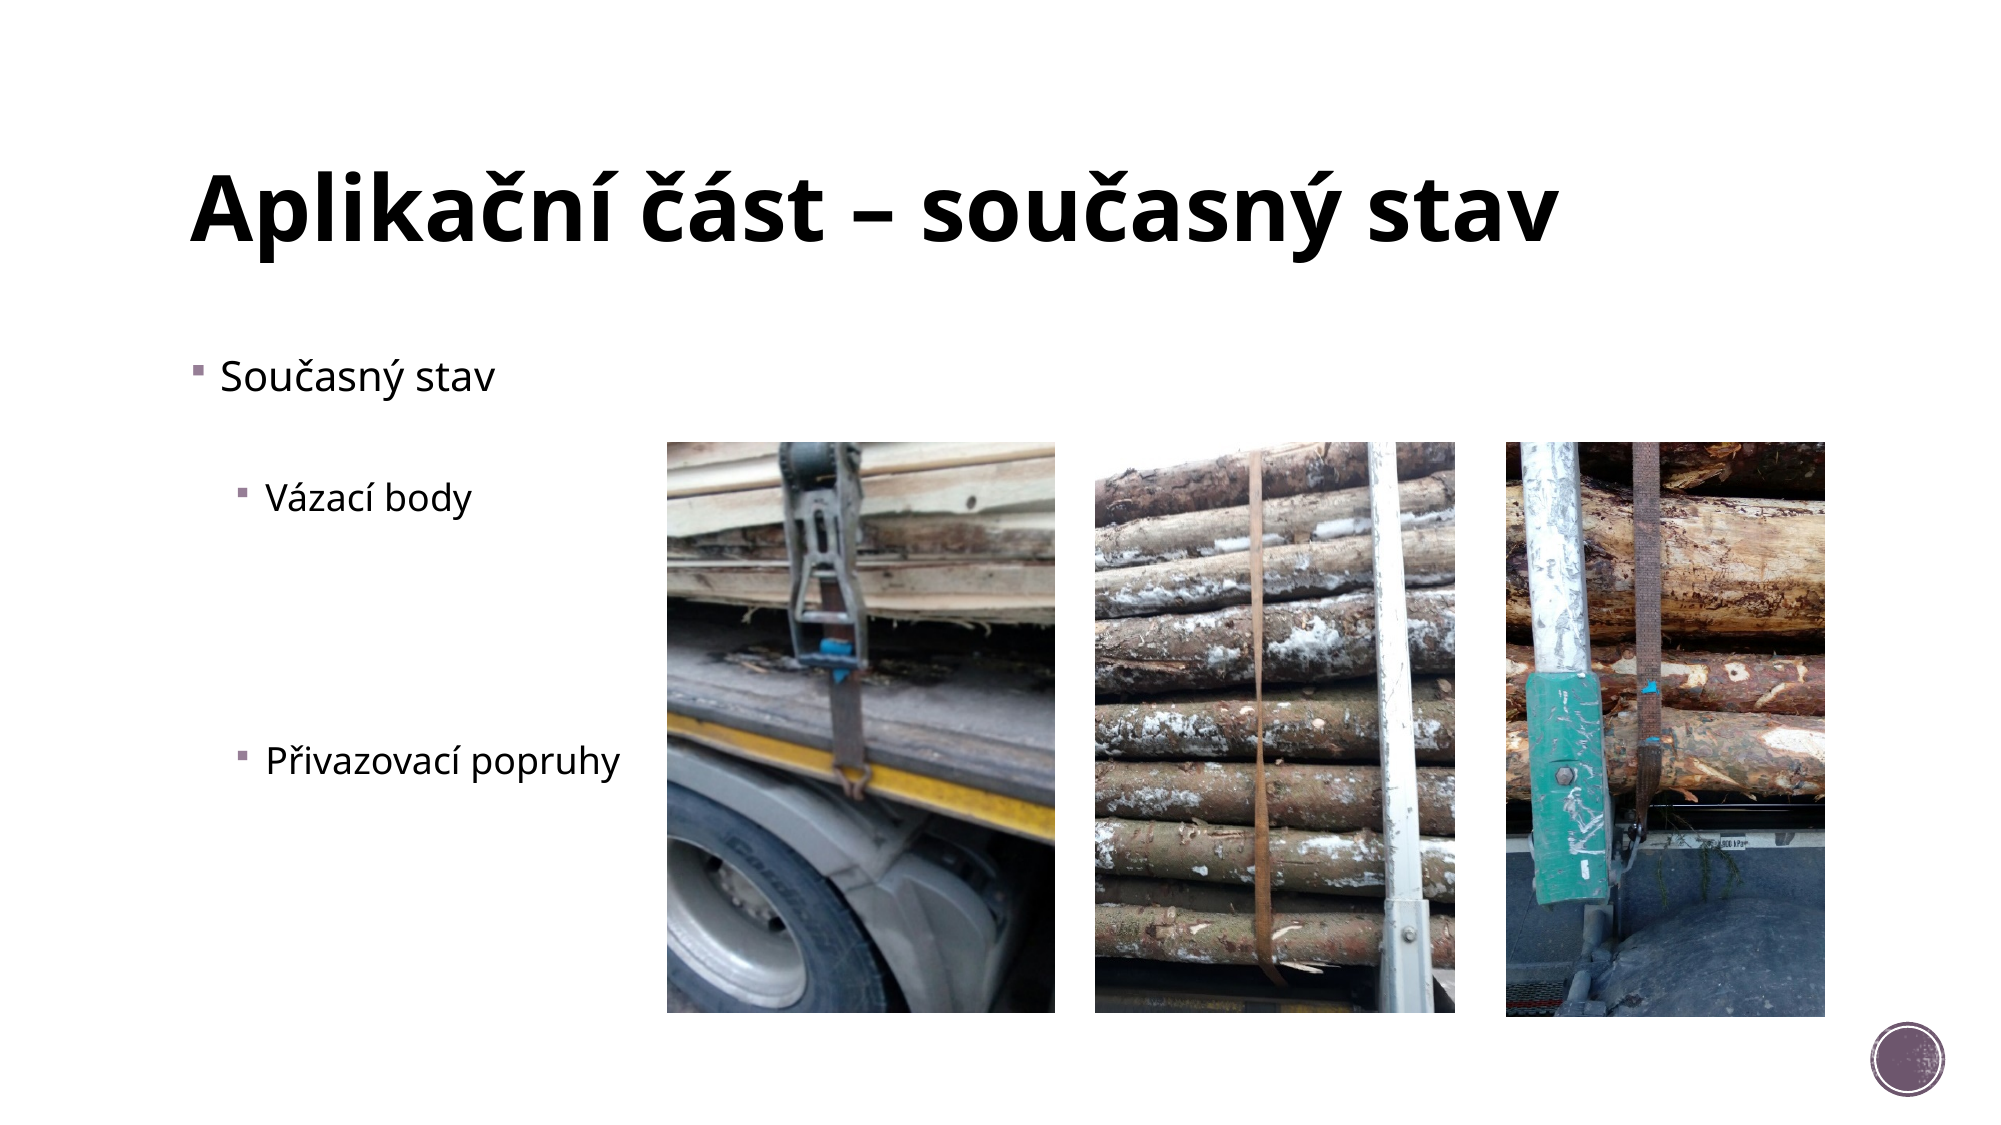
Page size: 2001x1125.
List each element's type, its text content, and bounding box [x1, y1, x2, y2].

picture [1095, 442, 1455, 1013]
list Současný stav Vázací body Přivazovací popruhy [175, 348, 1826, 1013]
picture [1506, 442, 1825, 1017]
title Aplikační část – současný stav [175, 79, 1826, 344]
picture [667, 442, 1055, 1013]
